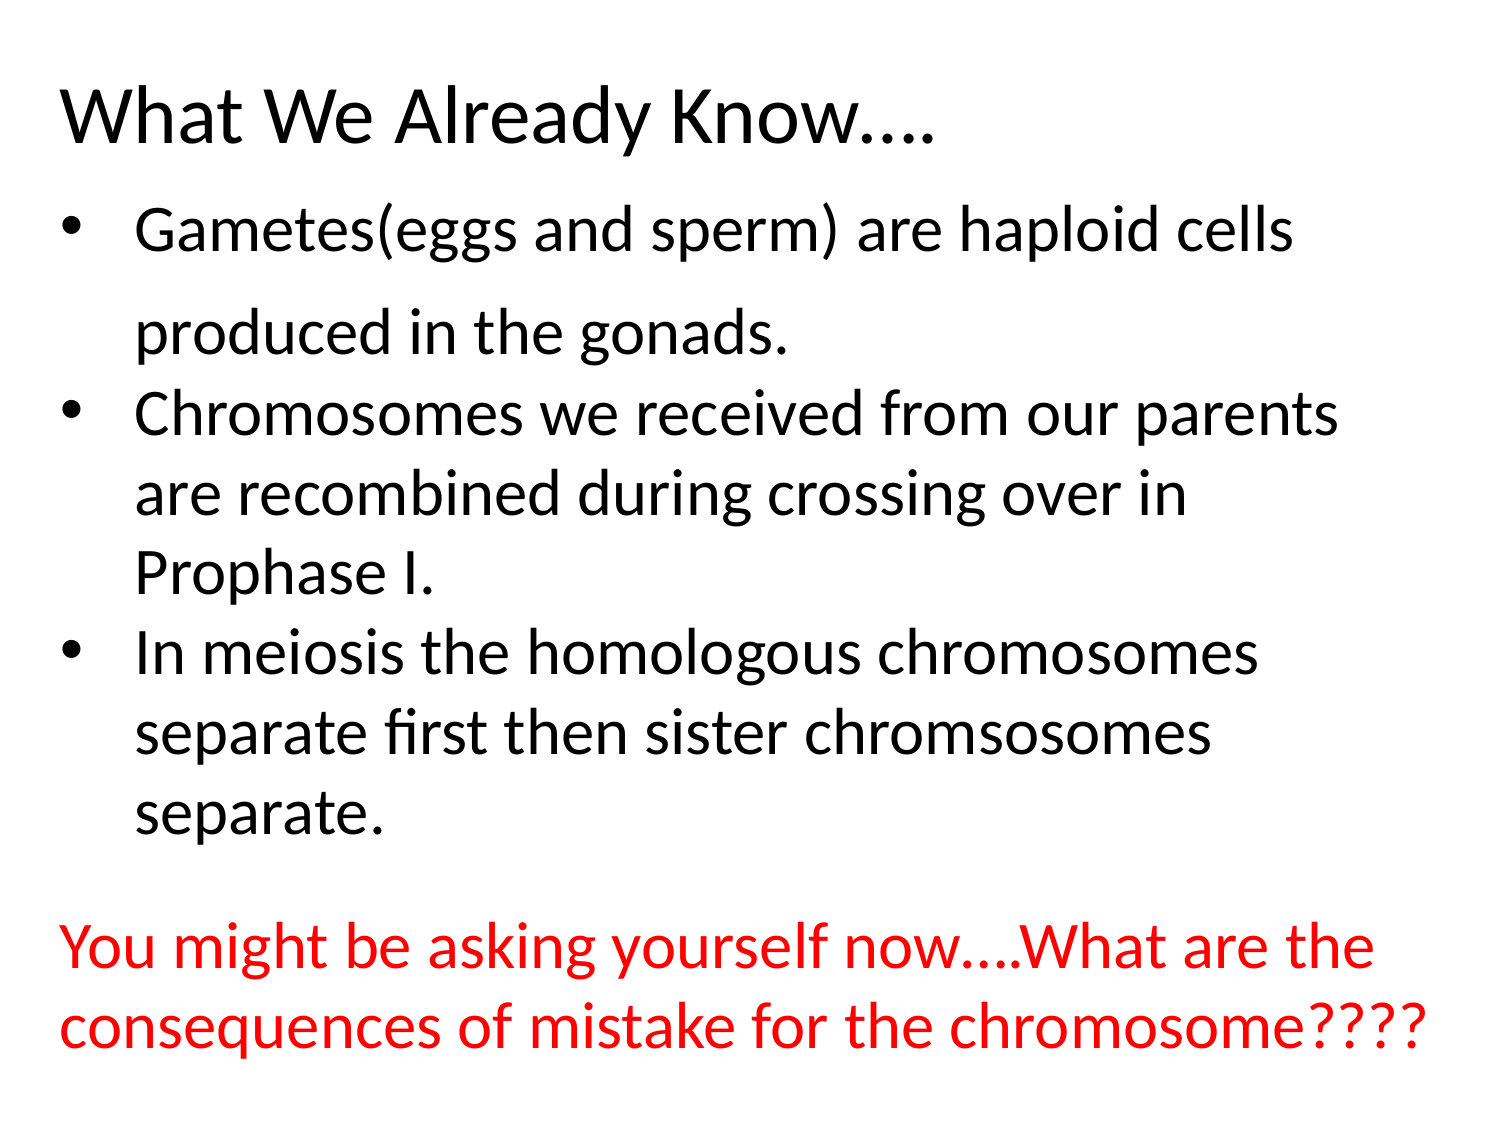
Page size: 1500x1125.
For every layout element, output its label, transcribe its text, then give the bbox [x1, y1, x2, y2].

text_box You might be asking yourself now….What are the consequences of mistake for the chromosome???? [44, 894, 1454, 1070]
text_box What We Already Know…. Gametes(eggs and sperm) are haploid cells produced in the gonads. Chromosomes we received from our parents are recombined during crossing over in Prophase I. In meiosis the homologous chromosomes separate first then sister chromsosomes separate. [44, 53, 1426, 856]
